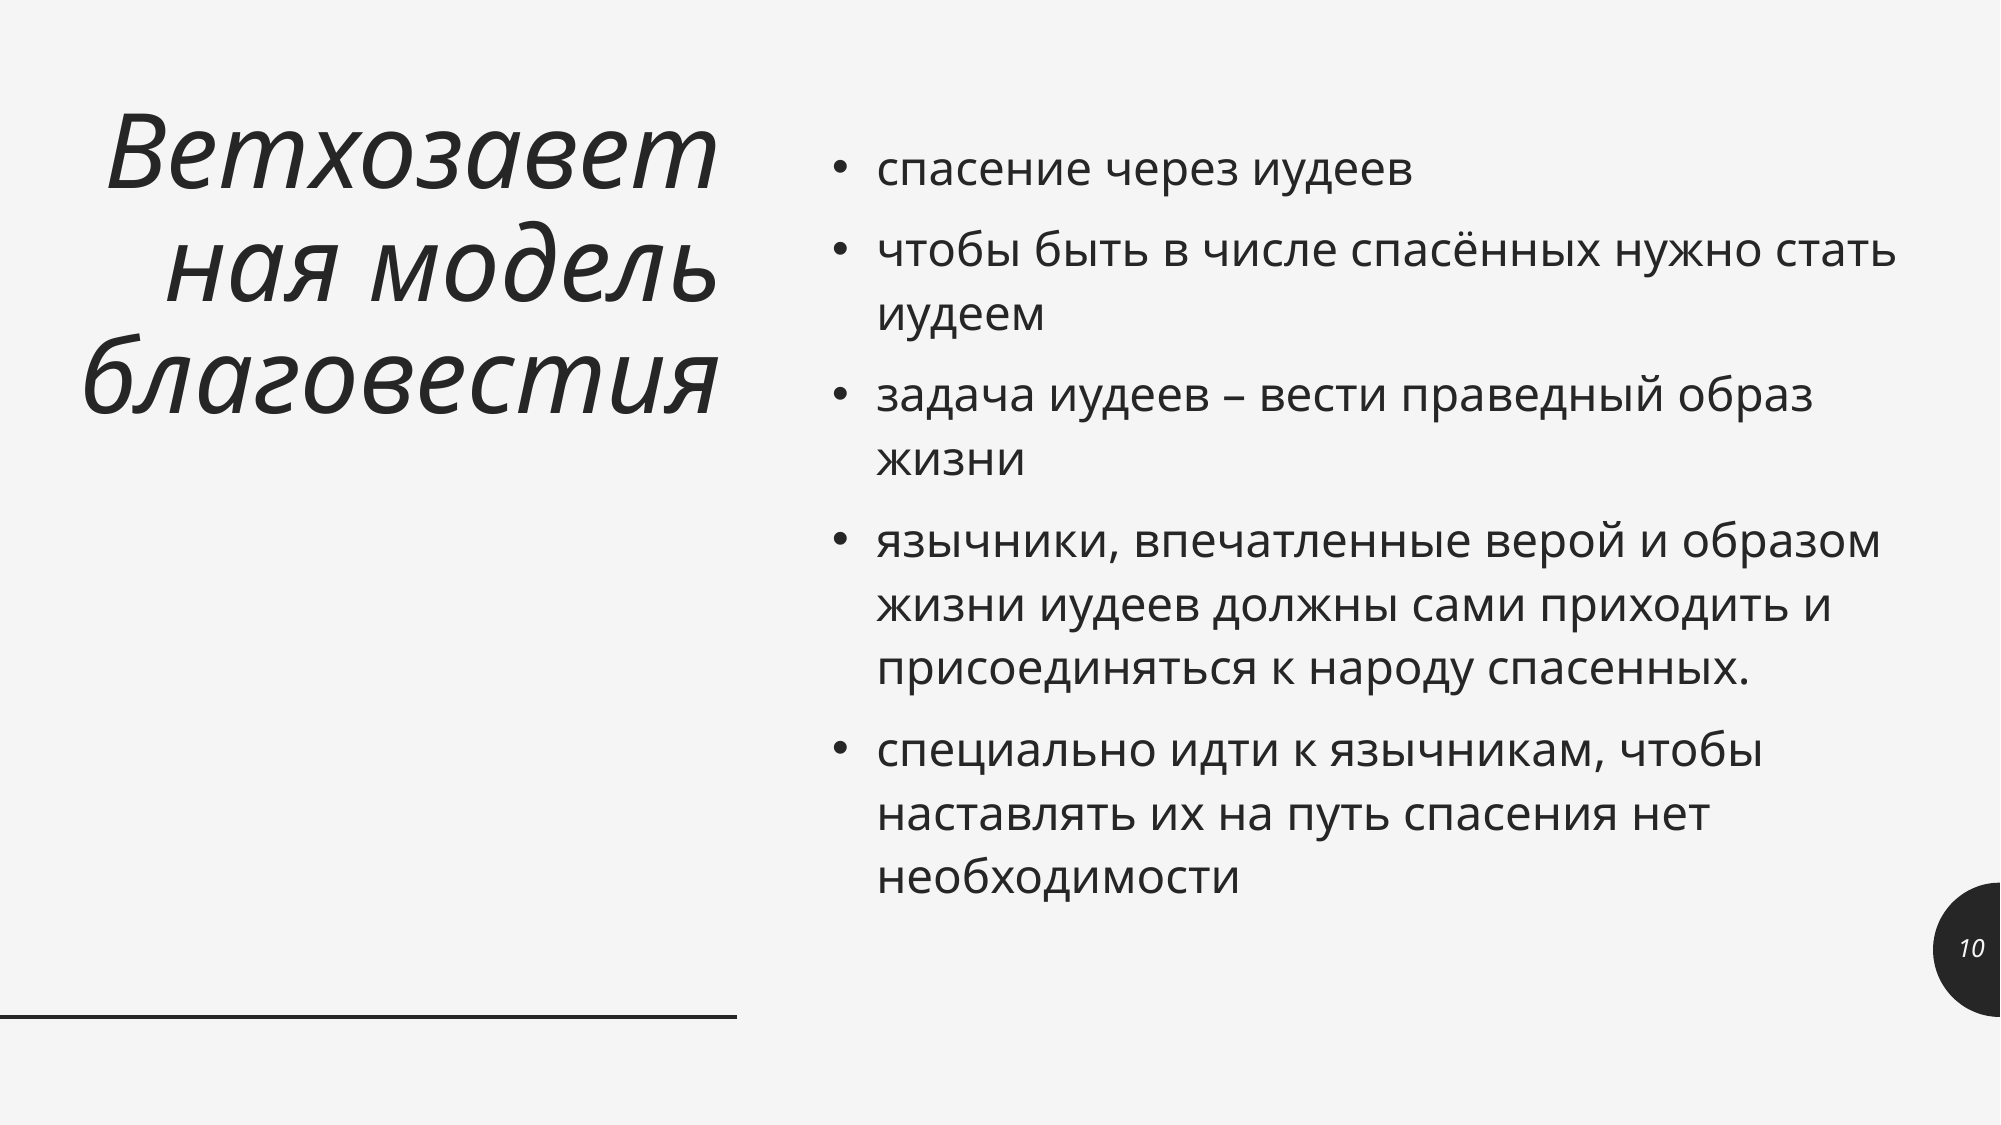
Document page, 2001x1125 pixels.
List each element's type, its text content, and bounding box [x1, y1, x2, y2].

title Ветхозаветная модель благовестия [44, 91, 738, 593]
list спасение через иудеев чтобы быть в числе спасённых нужно стать иудеем задача иудеев – вести праведный образ жизни язычники, впечатленные верой и образом жизни иудеев должны сами приходить и присоединяться к народу спасенных. специально идти к язычникам, чтобы наставлять их на путь спасения нет необходимости [817, 123, 1970, 918]
slide_number 10 [1933, 919, 2000, 980]
